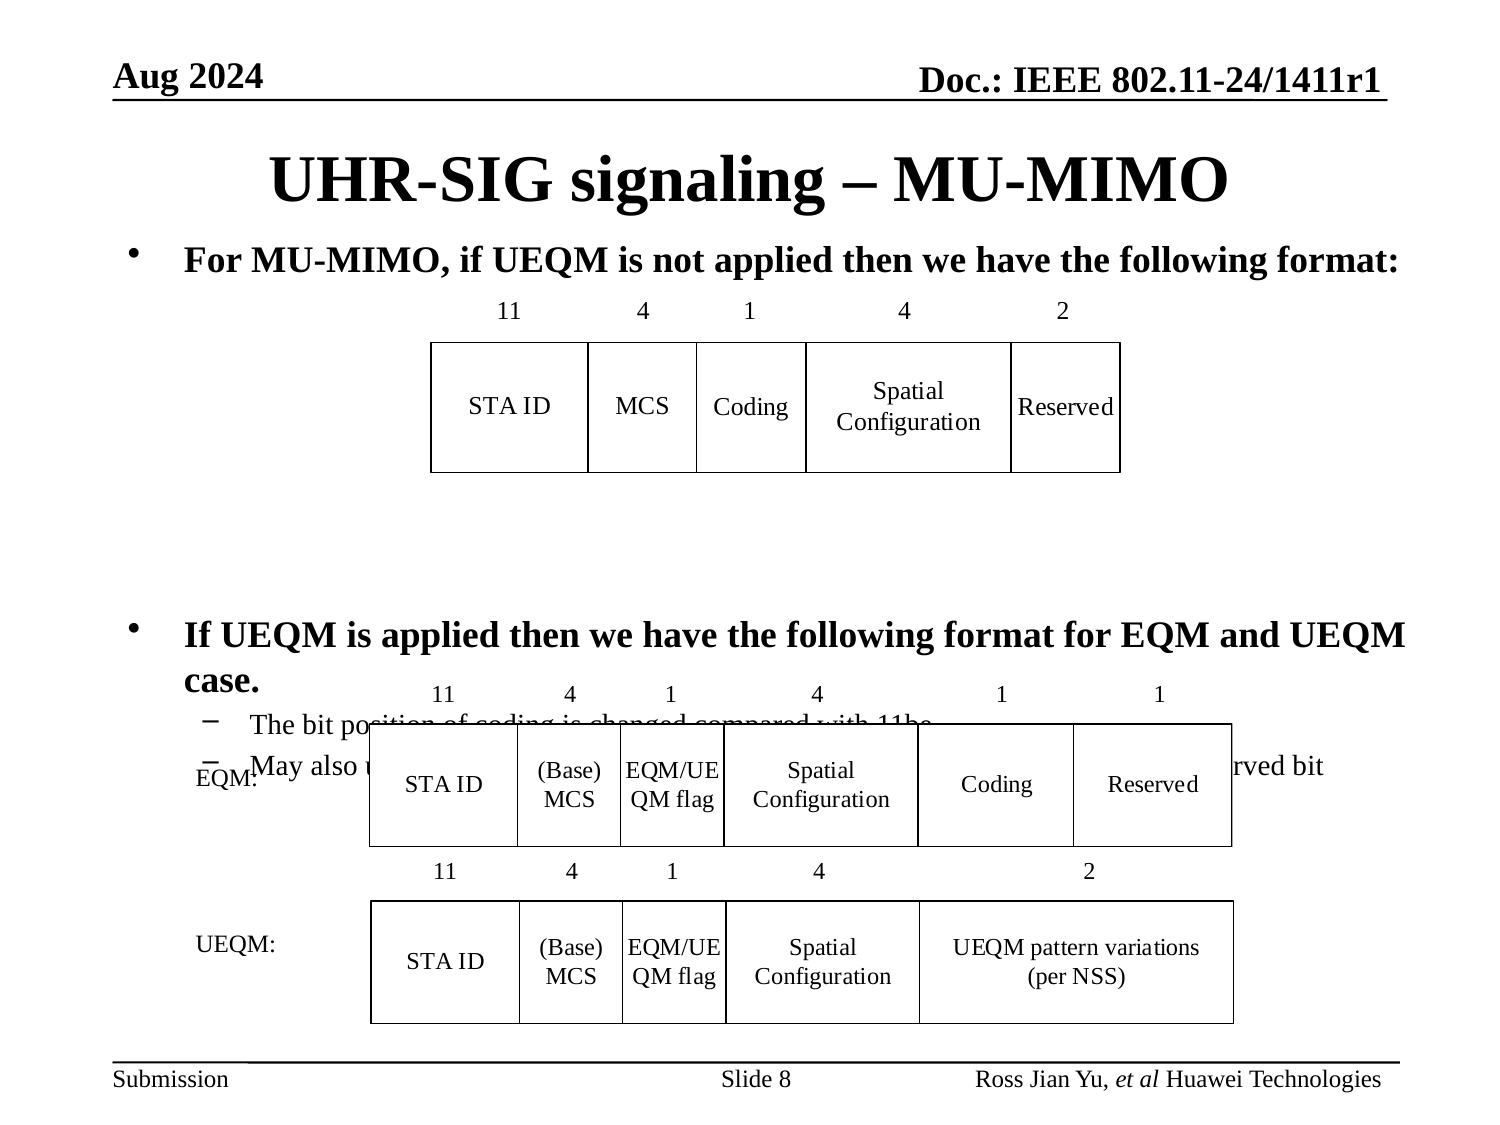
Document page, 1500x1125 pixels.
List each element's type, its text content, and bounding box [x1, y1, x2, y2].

slide_number Slide 8 [712, 1061, 800, 1093]
title UHR-SIG signaling – MU-MIMO [112, 124, 1388, 226]
list For MU-MIMO, if UEQM is not applied then we have the following format: If UEQM is applied then we have the following format for EQM and UEQM case. The bit position of coding is changed compared with 11be. May also use joint MCS and UEQM pattern variations indication to enable one reserved bit [112, 226, 1438, 688]
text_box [180, 671, 1235, 1025]
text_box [428, 287, 1122, 473]
